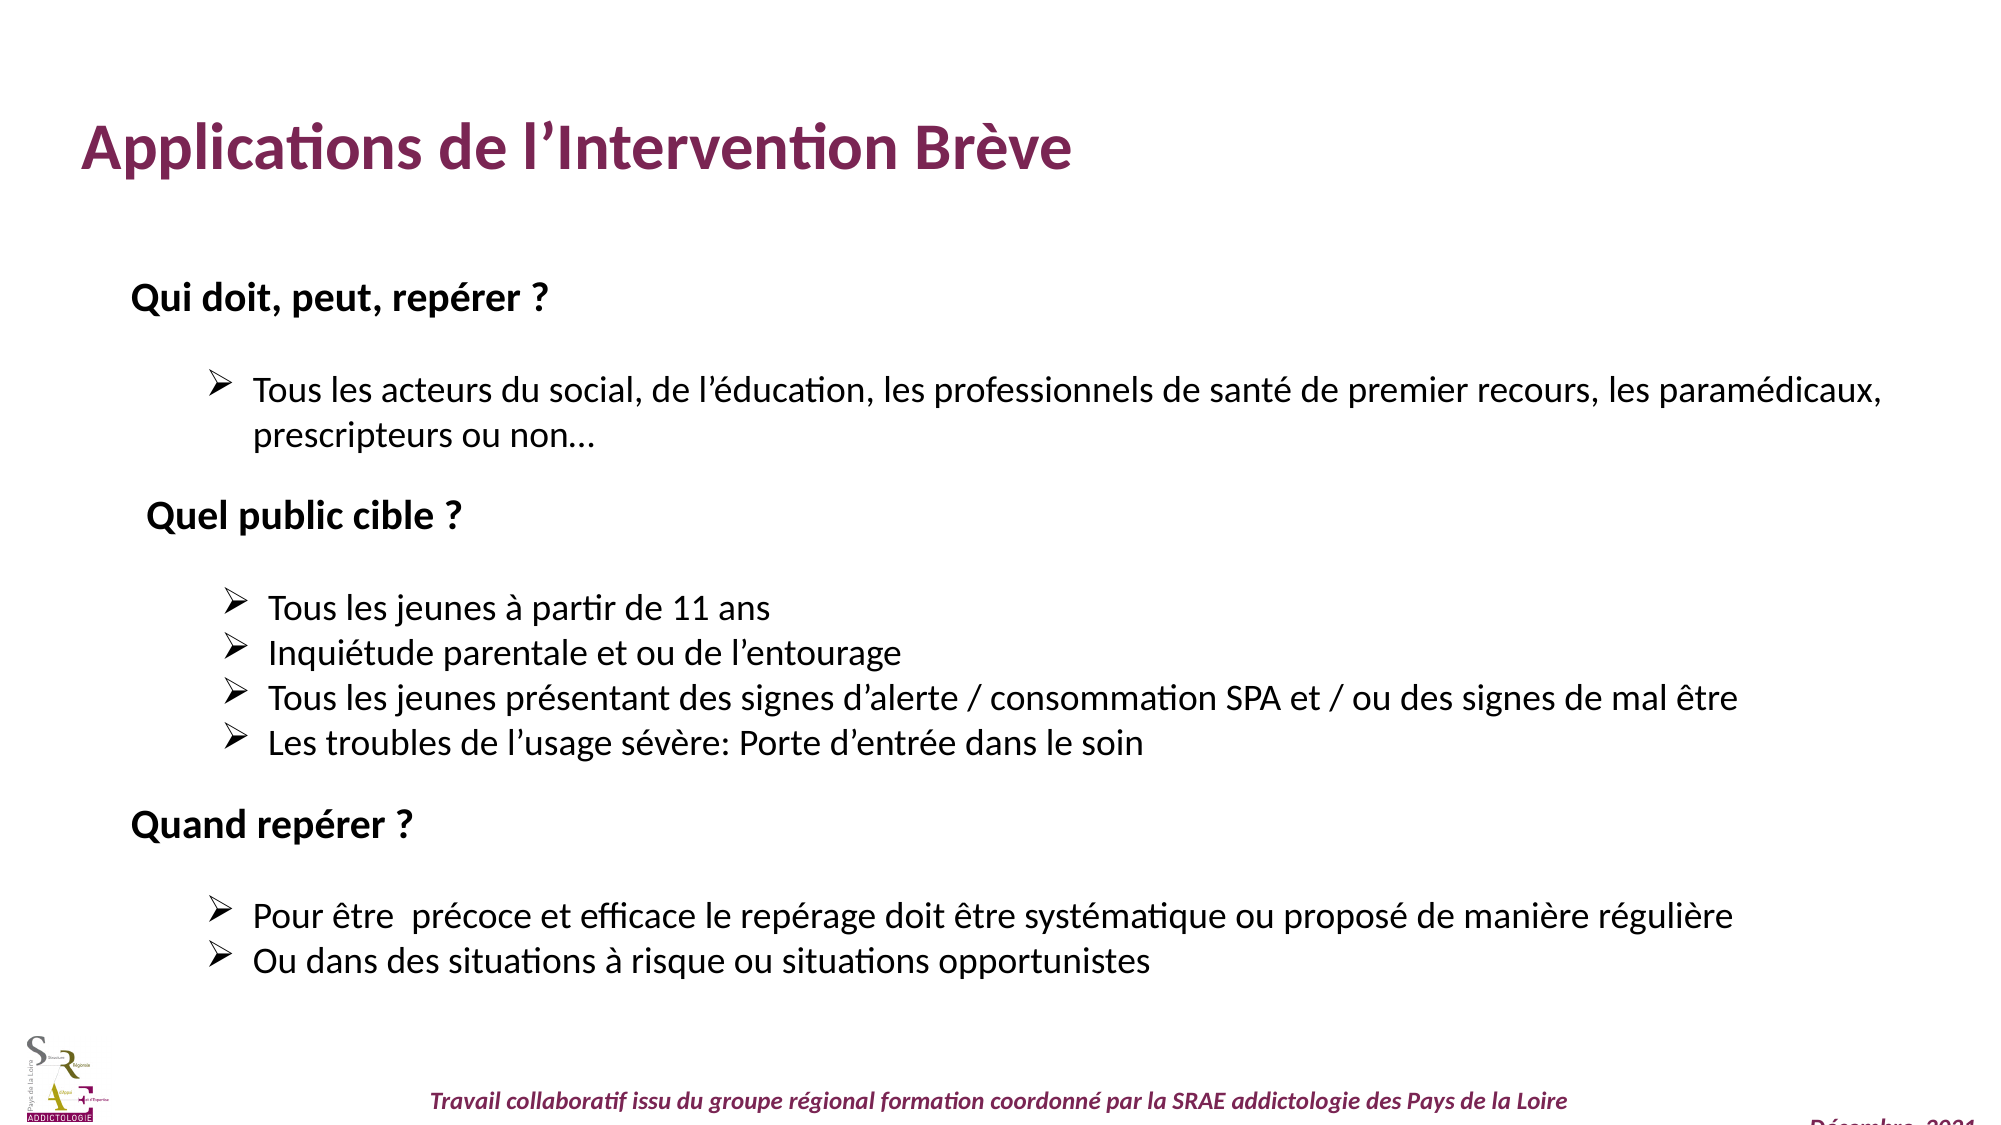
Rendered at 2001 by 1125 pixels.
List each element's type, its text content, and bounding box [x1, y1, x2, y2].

text_box Applications de l’Intervention Brève [66, 95, 2000, 191]
text_box Qui doit, peut, repérer ? Tous les acteurs du social, de l’éducation, les professionnels de santé de premier recours, les paramédicaux, prescripteurs ou non… [116, 262, 1933, 463]
text_box Quand repérer ? Pour être précoce et efficace le repérage doit être systématique ou proposé de manière régulière Ou dans des situations à risque ou situations opportunistes [116, 788, 1924, 989]
text_box Quel public cible ? Tous les jeunes à partir de 11 ans Inquiétude parentale et ou de l’entourage Tous les jeunes présentant des signes d’alerte / consommation SPA et / ou des signes de mal être Les troubles de l’usage sévère: Porte d’entrée dans le soin [131, 480, 1948, 771]
picture [27, 1036, 112, 1122]
